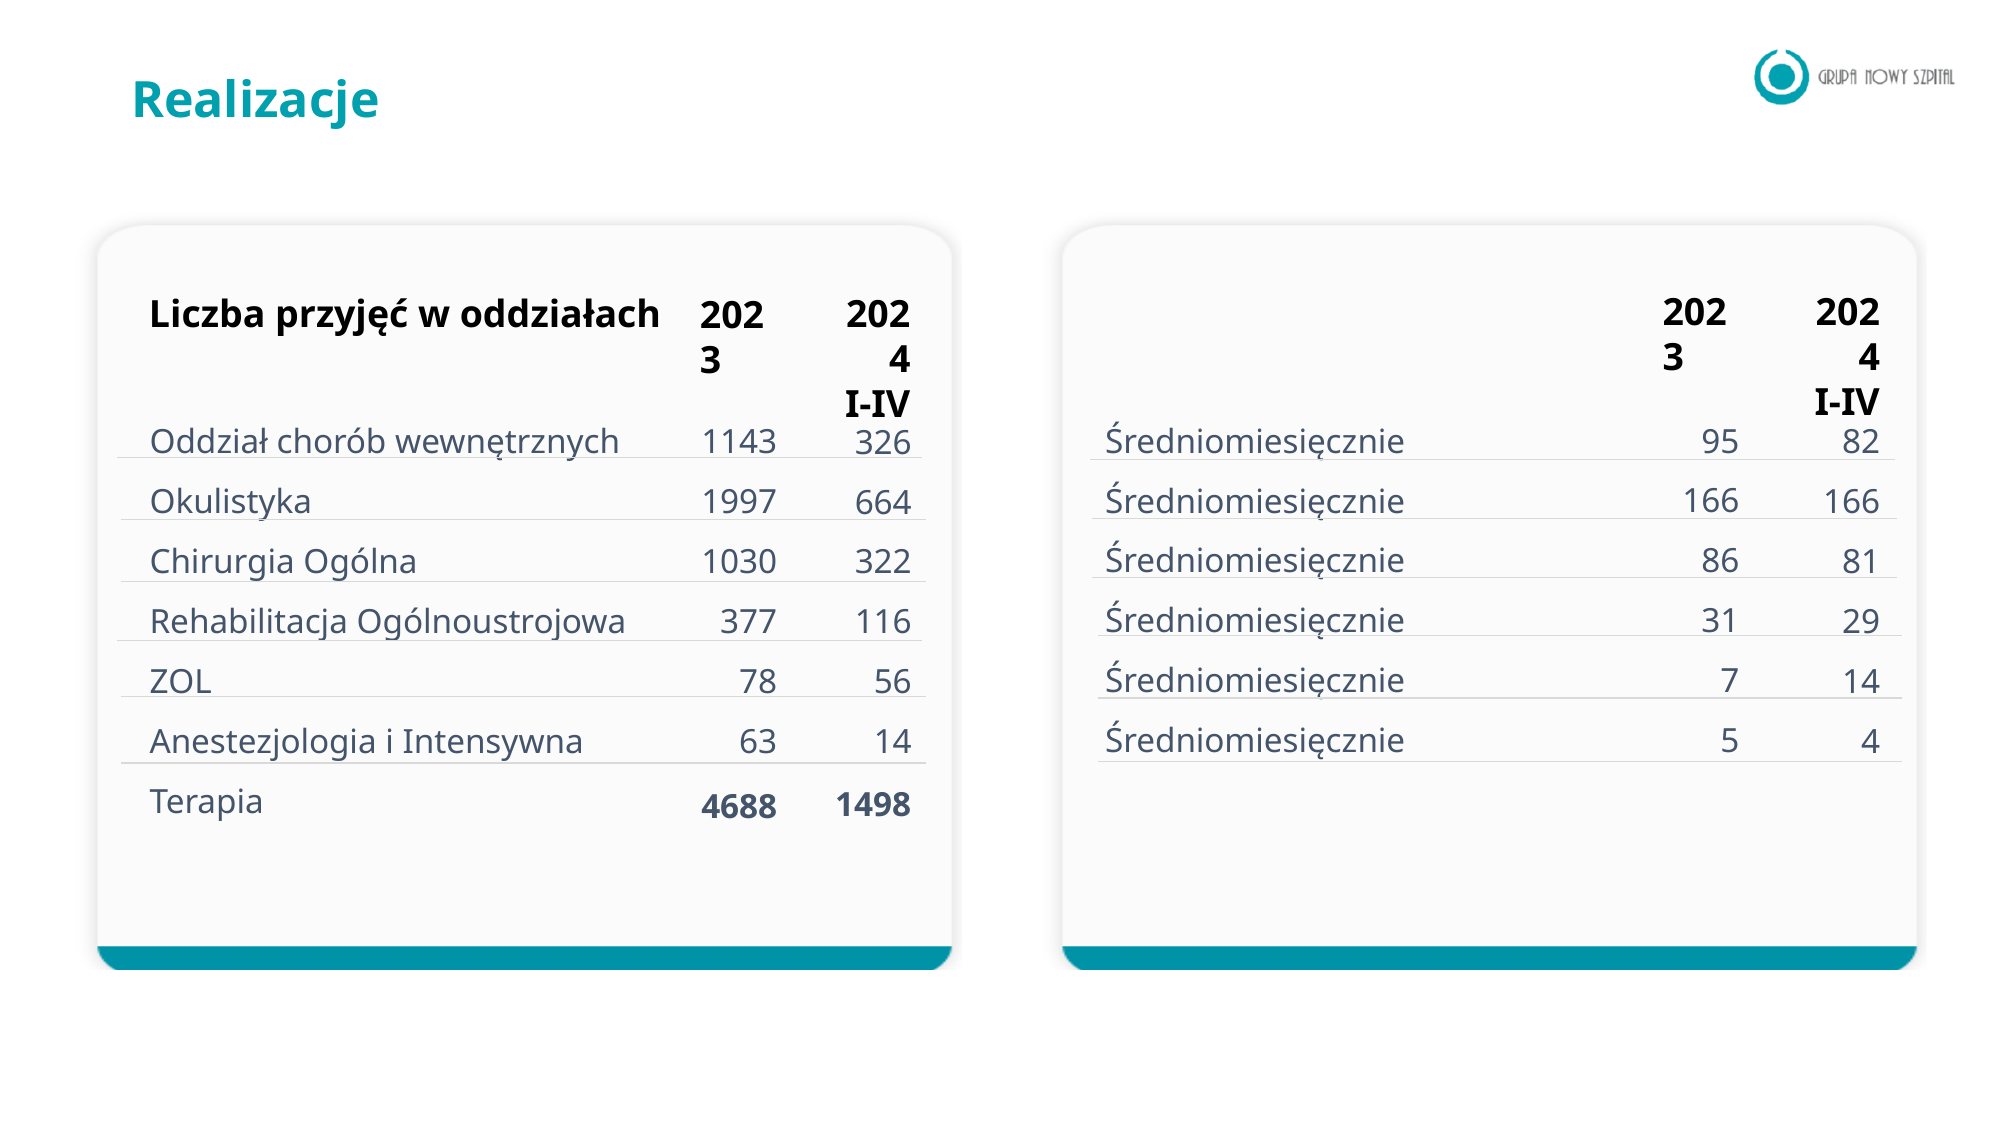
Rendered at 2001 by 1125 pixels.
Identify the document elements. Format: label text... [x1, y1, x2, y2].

picture [1037, 209, 1927, 970]
picture [73, 209, 962, 970]
text_box Realizacje [116, 60, 1695, 135]
picture [1750, 34, 1959, 118]
